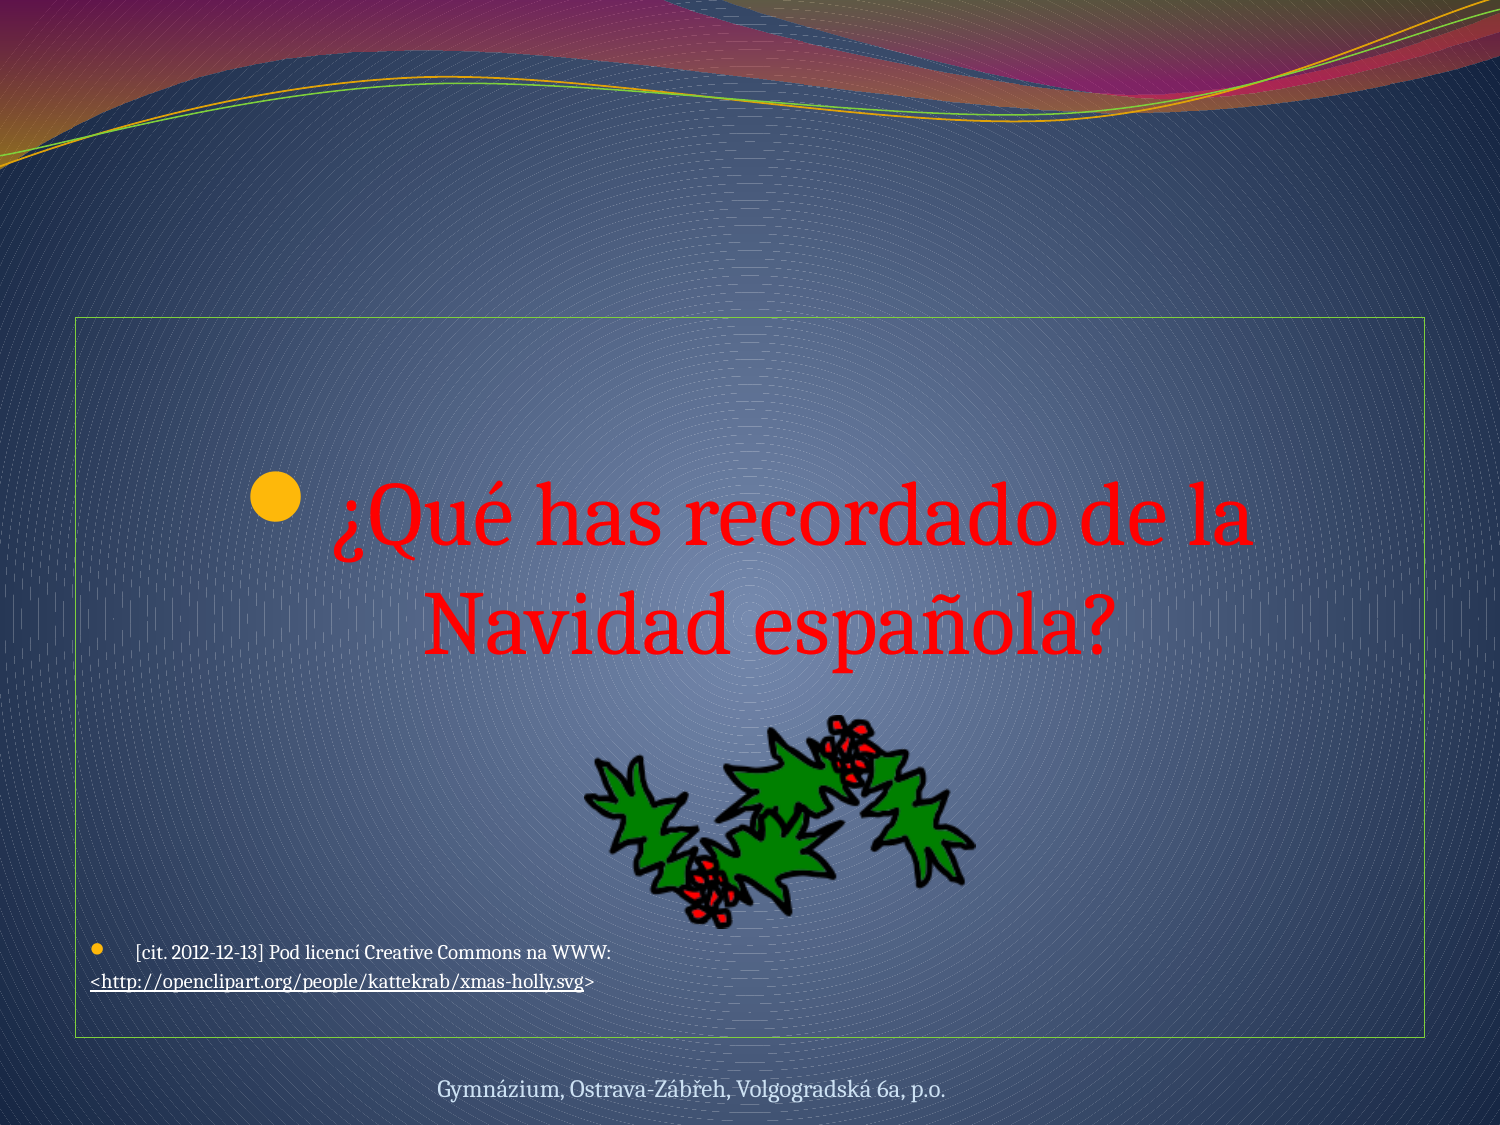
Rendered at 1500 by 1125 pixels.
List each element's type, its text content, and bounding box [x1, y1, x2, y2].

picture [584, 715, 976, 929]
footer Gymnázium, Ostrava-Zábřeh, Volgogradská 6a, p.o. [437, 1042, 988, 1103]
list ¿Qué has recordado de la Navidad española? [cit. 2012-12-13] Pod licencí Creative Commons na WWW: <http://openclipart.org/people/kattekrab/xmas-holly.svg> [75, 317, 1425, 1038]
